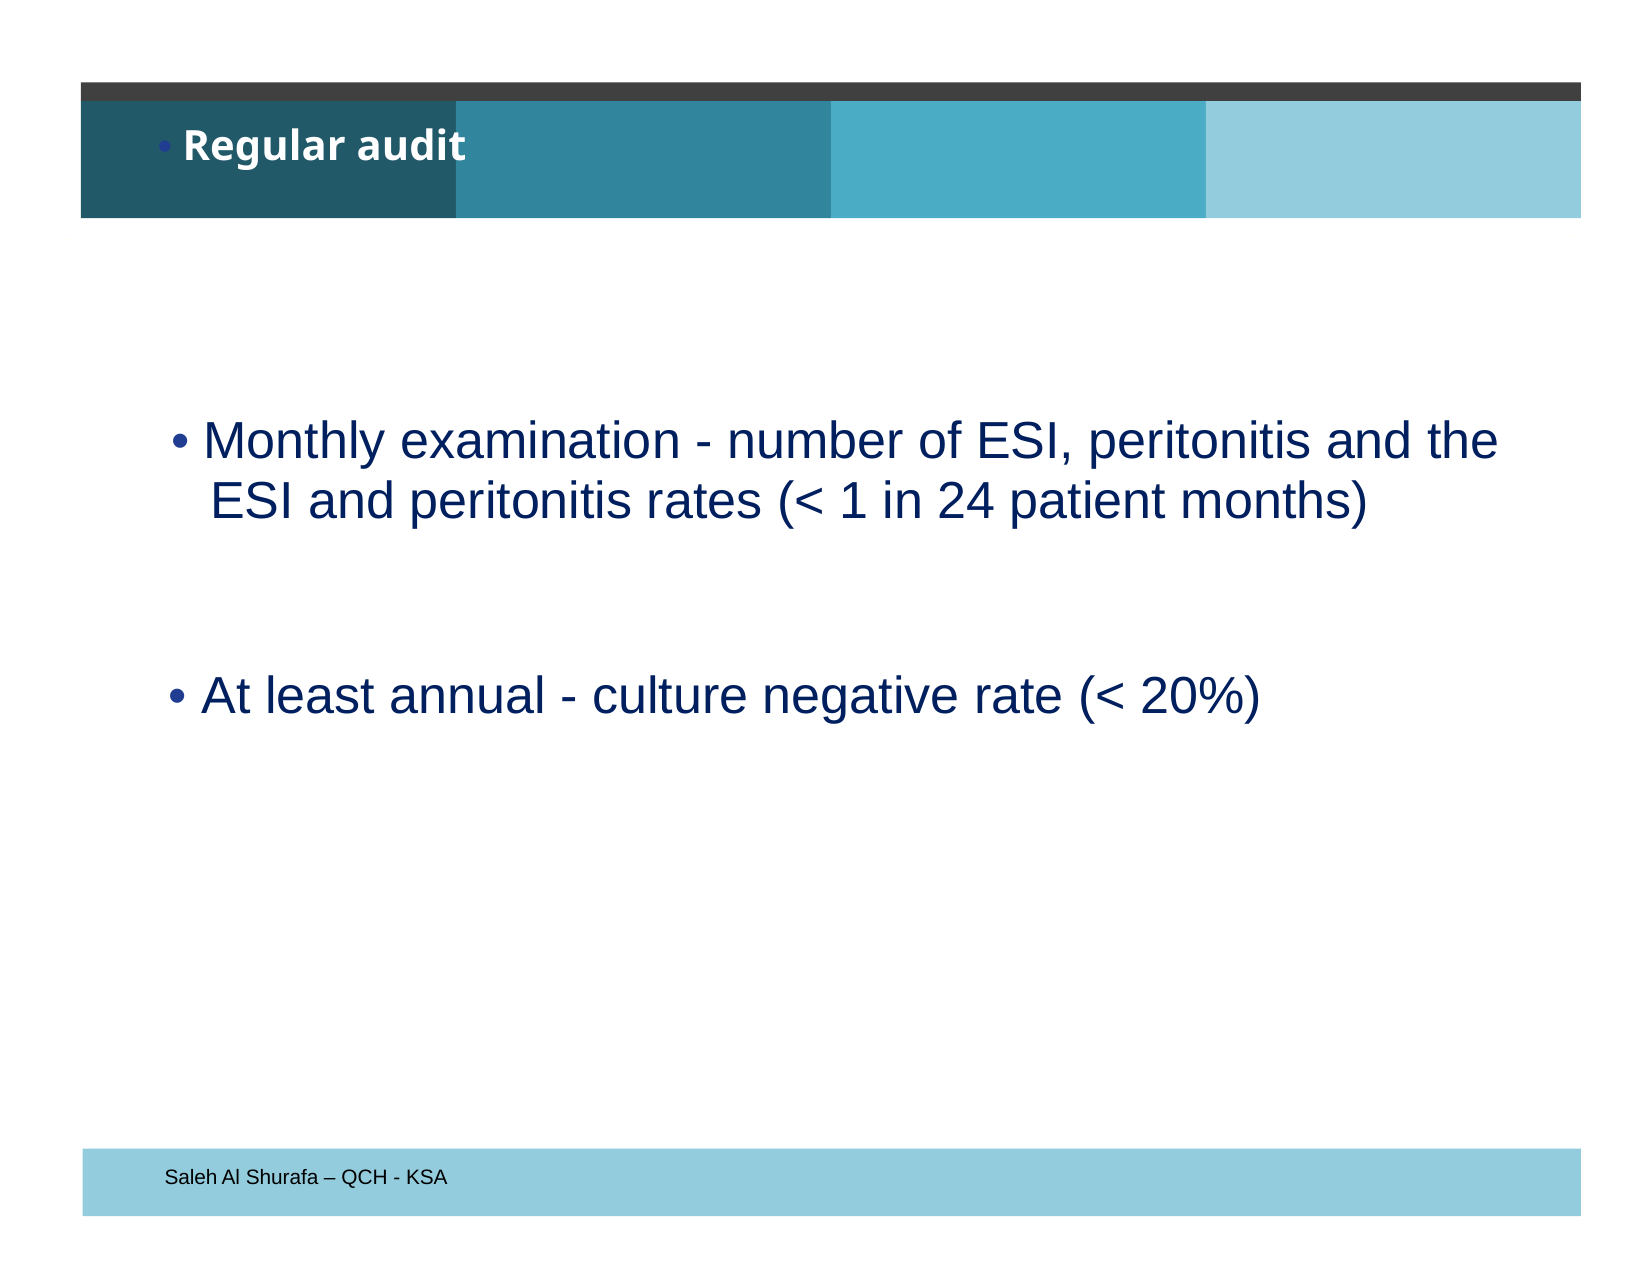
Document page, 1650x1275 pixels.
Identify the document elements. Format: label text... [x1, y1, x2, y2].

text_box Saleh Al Shurafa – QCH - KSA [164, 1164, 712, 1189]
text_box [80, 81, 1582, 219]
text_box [80, 1146, 1583, 1218]
picture [0, 235, 1650, 1126]
